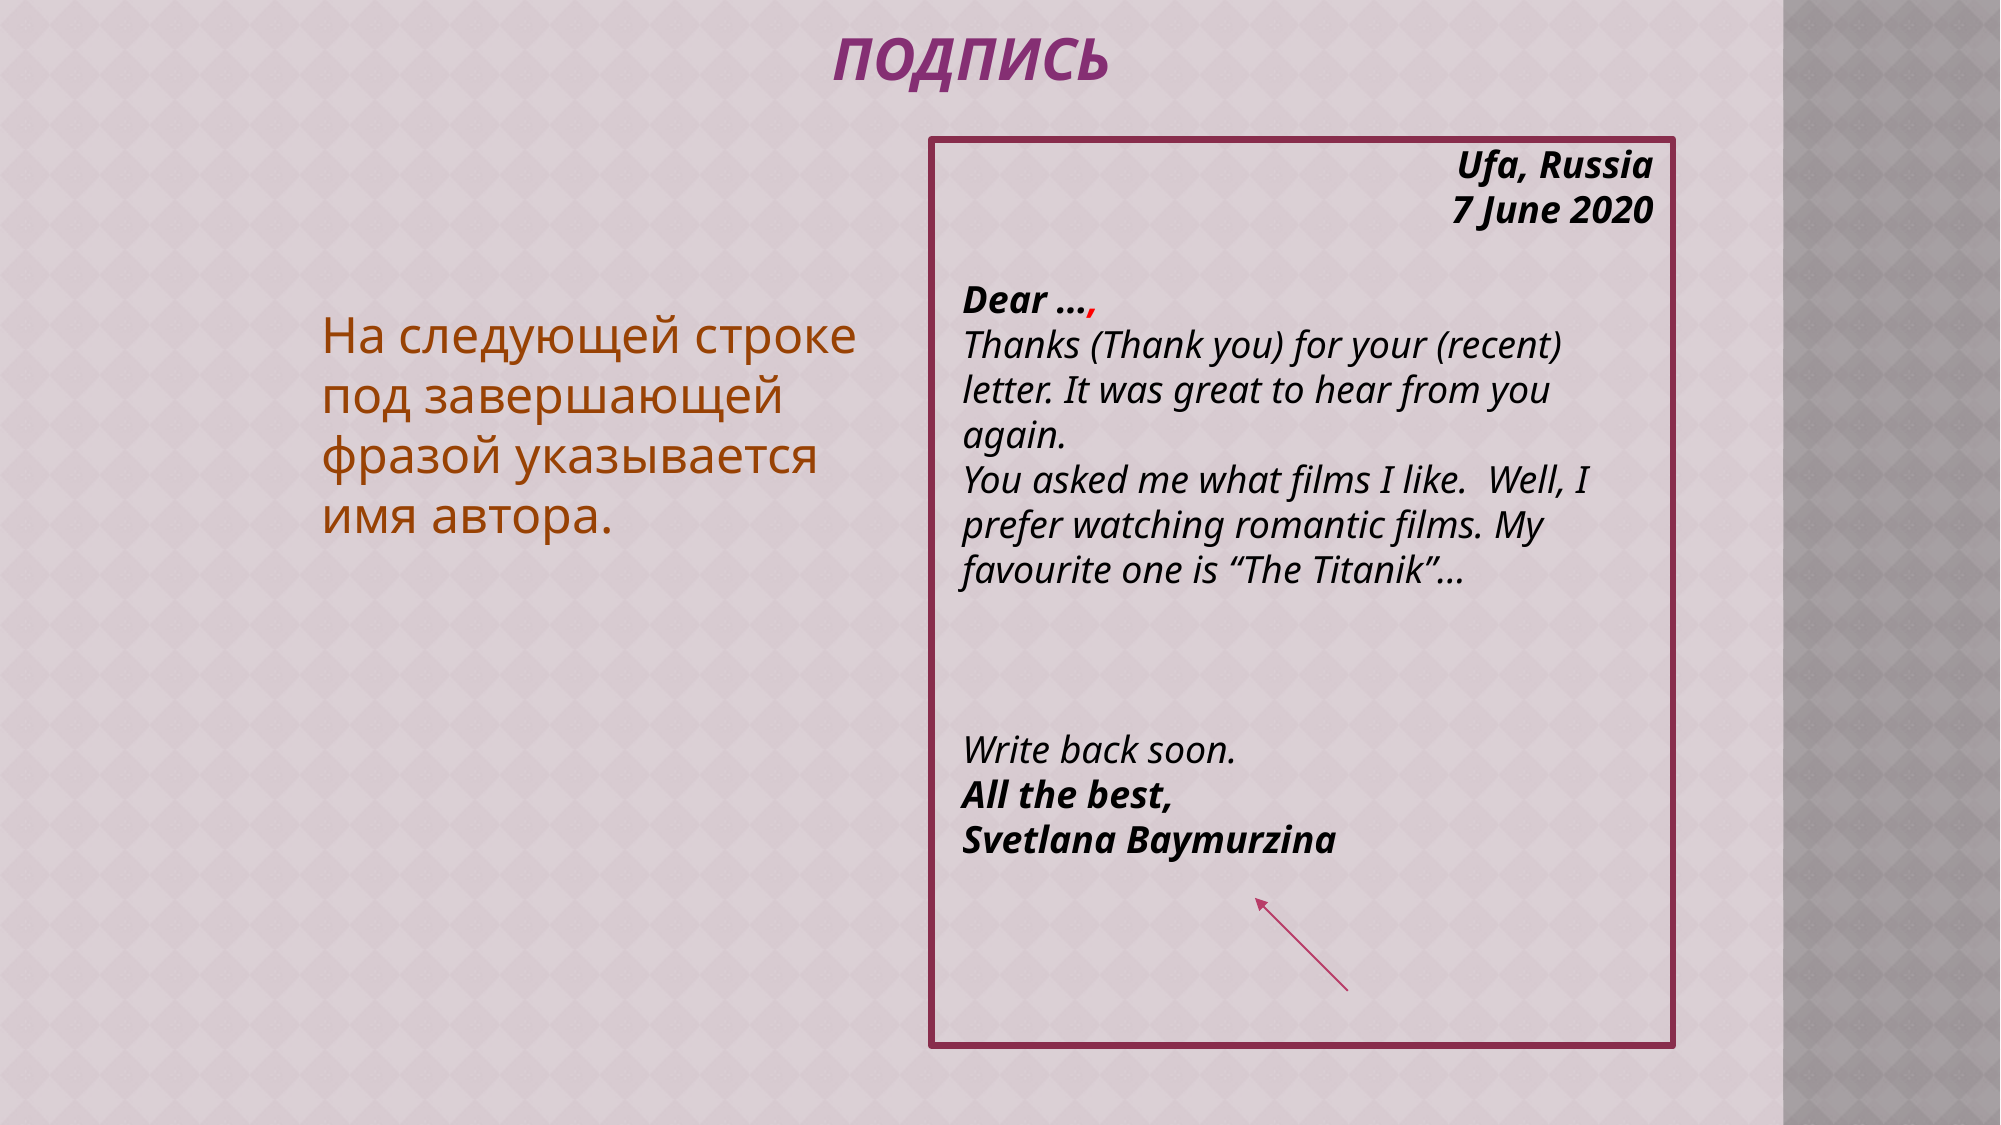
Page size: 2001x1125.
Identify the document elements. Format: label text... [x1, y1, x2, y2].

text_box [928, 136, 1676, 1049]
text_box Ufa, Russia 7 June 2020 Dear …, Thanks (Thank you) for your (recent) letter. It was great to hear from you again. You asked me what films I like. Well, I prefer watching romantic films. My favourite one is “The Titanik”… Write back soon. All the best, Svetlana Baymurzina [947, 133, 1669, 868]
text_box На следующей строке под завершающей фразой указывается имя автора. [306, 295, 915, 551]
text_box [1254, 897, 1349, 992]
text_box ПОДПИСЬ [537, 14, 1407, 100]
